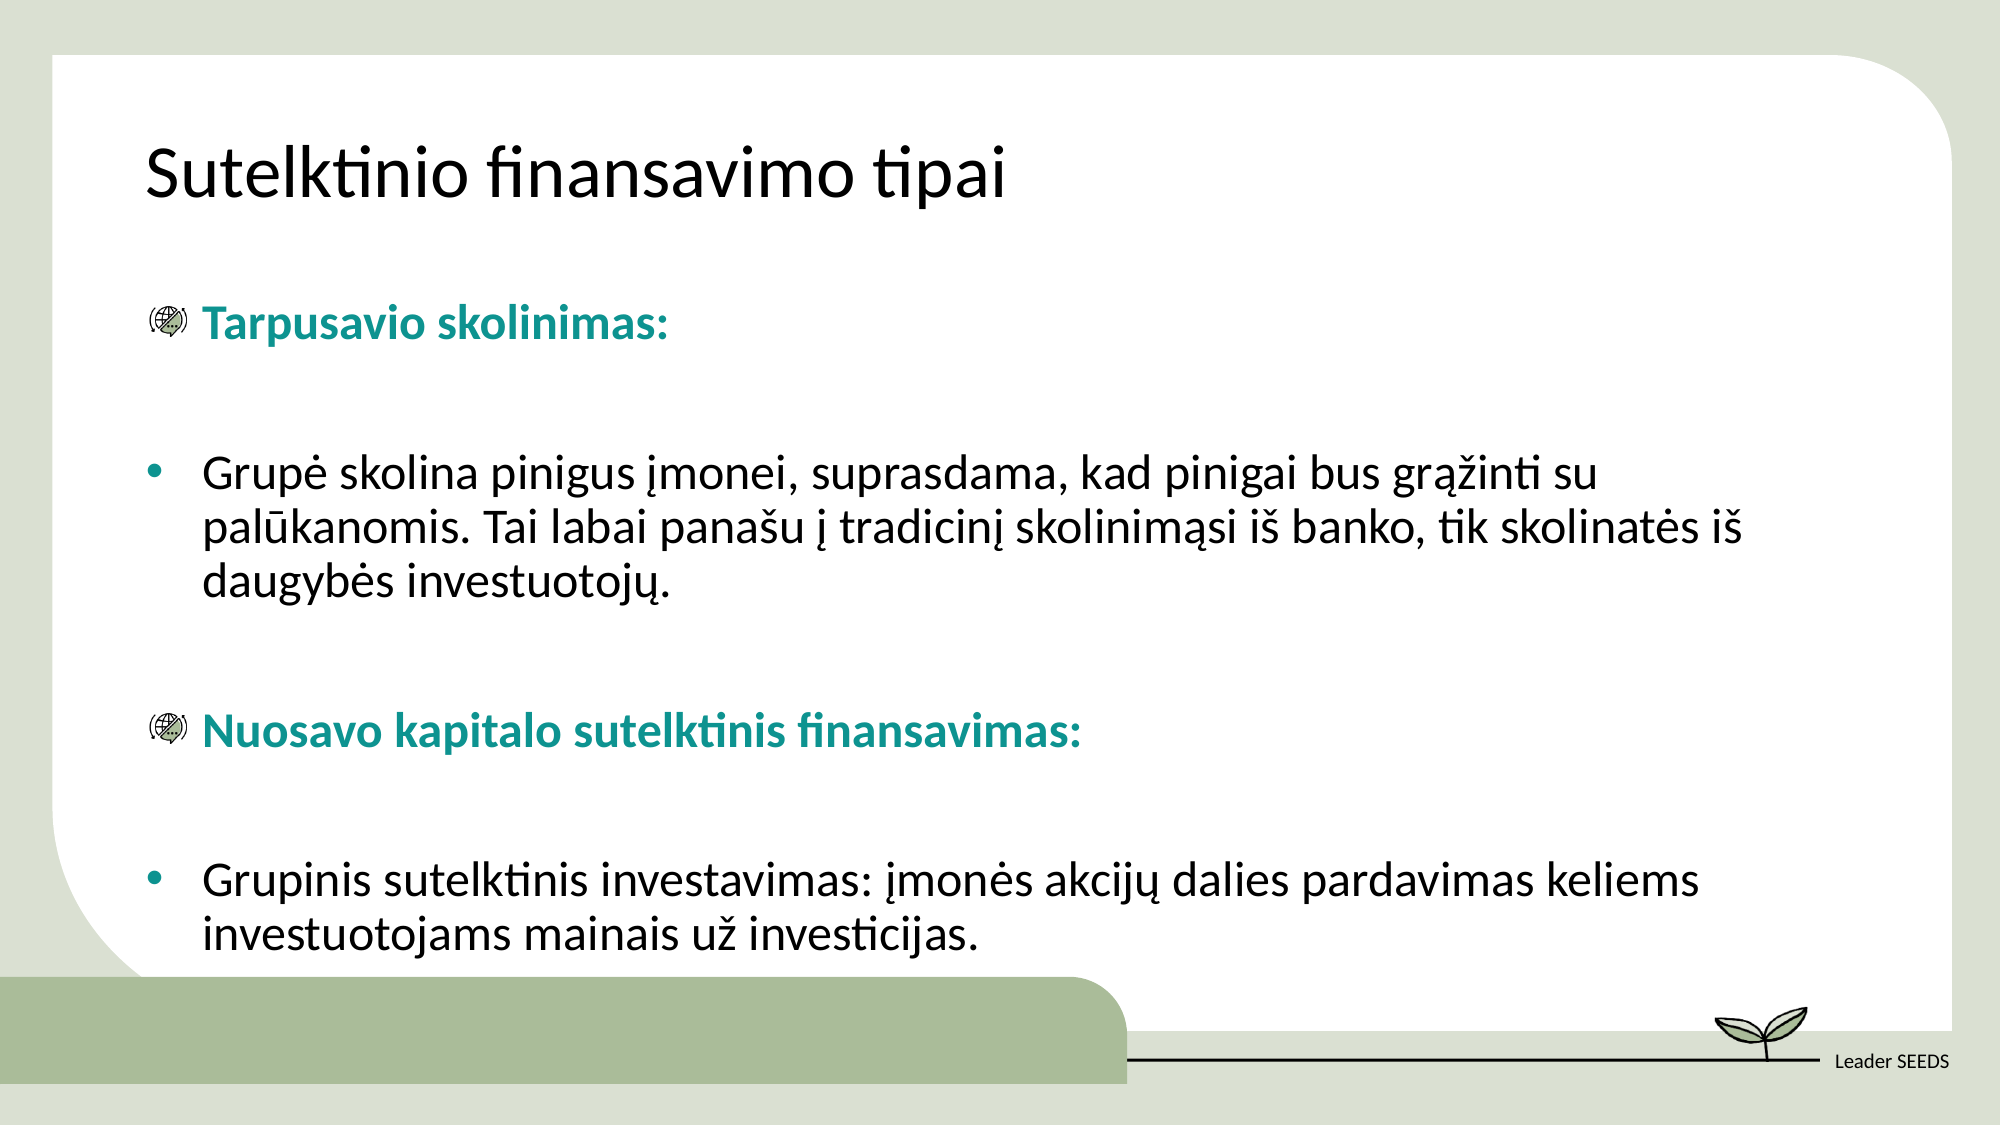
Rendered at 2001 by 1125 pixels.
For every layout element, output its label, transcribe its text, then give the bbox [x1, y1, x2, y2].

picture [145, 710, 191, 746]
picture [145, 303, 191, 339]
list Tarpusavio skolinimas: Grupė skolina pinigus įmonei, suprasdama, kad pinigai bus grąžinti su palūkanomis. Tai labai panašu į tradicinį skolinimąsi iš banko, tik skolinatės iš daugybės investuotojų. Nuosavo kapitalo sutelktinis finansavimas: Grupinis sutelktinis investavimas: įmonės akcijų dalies pardavimas keliems investuotojams mainais už investicijas. [130, 289, 1869, 968]
list Sutelktinio finansavimo tipai [130, 124, 1869, 257]
